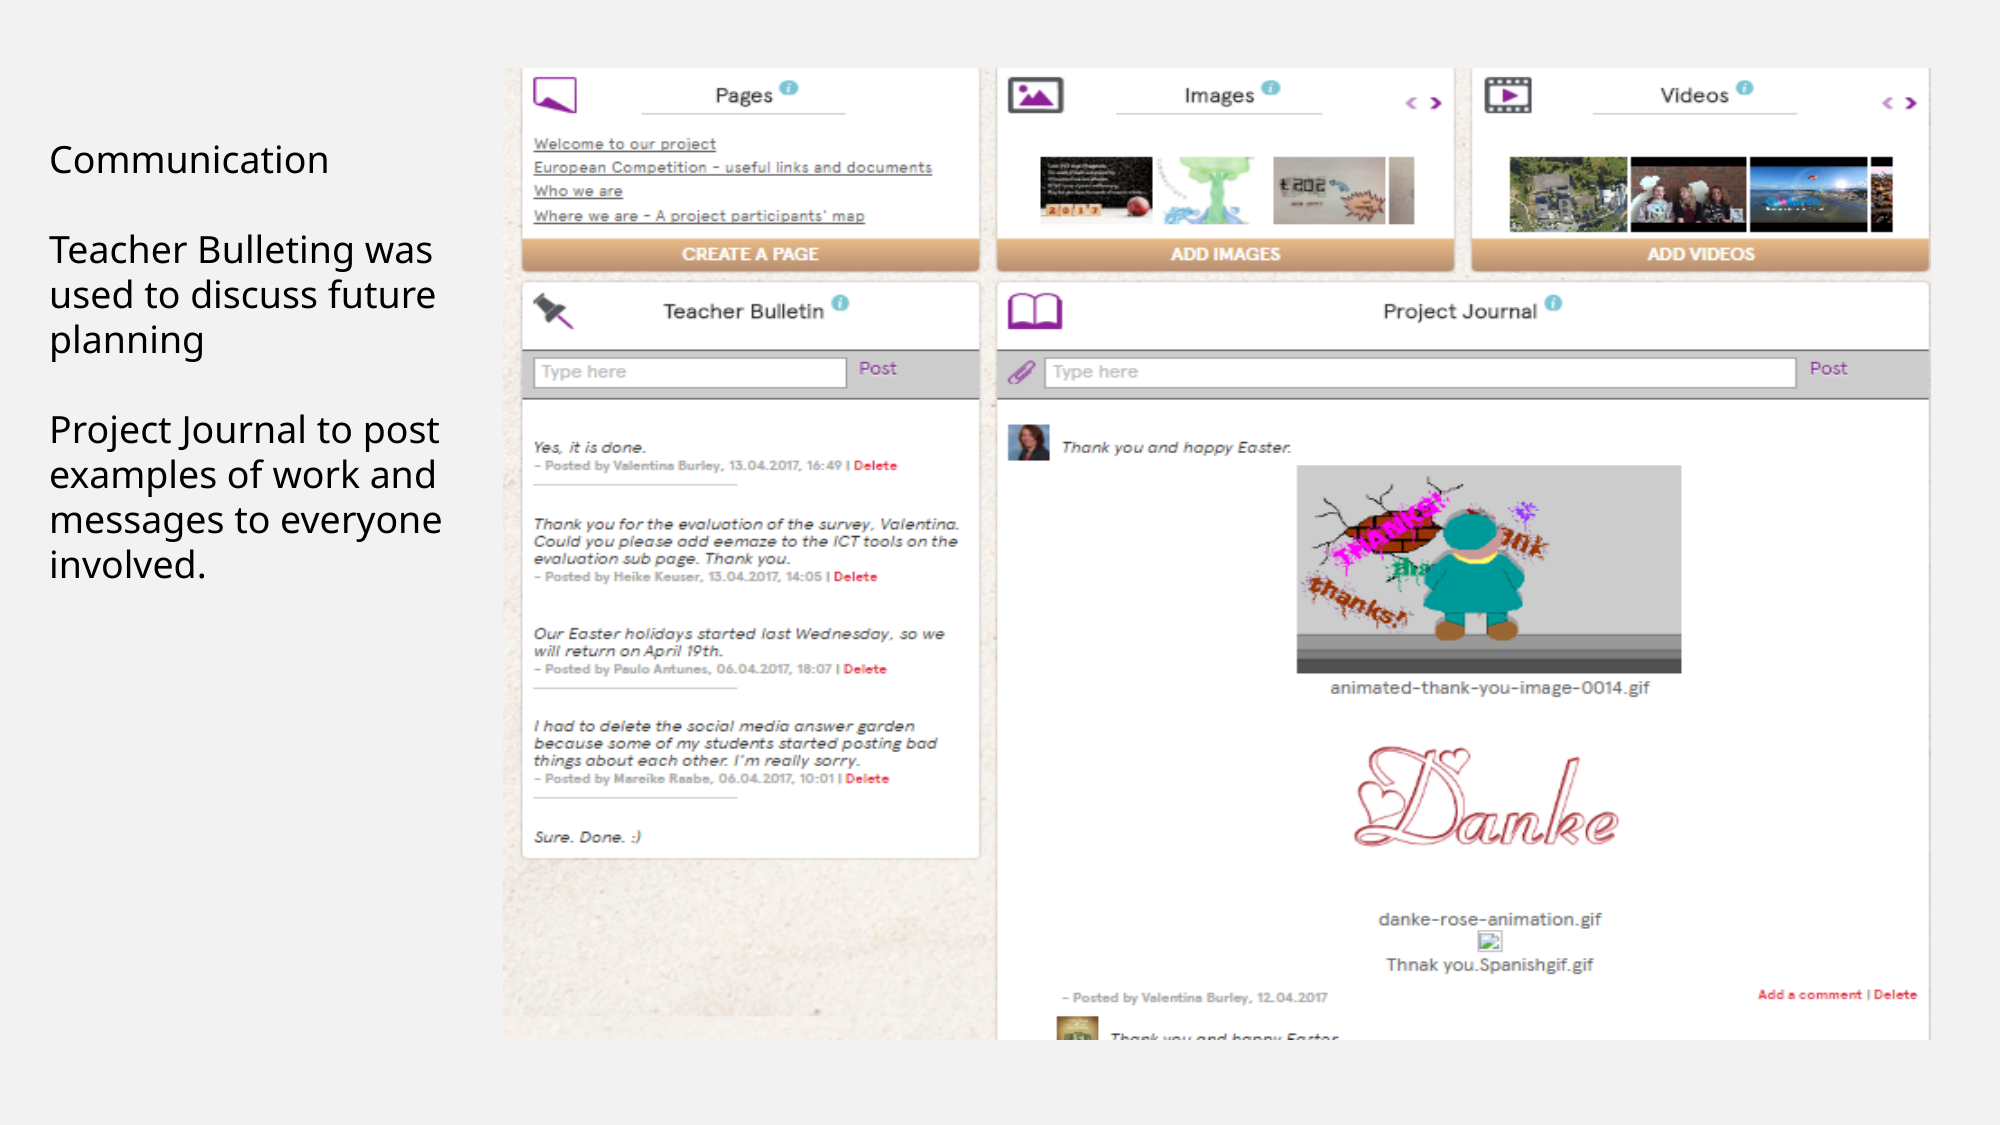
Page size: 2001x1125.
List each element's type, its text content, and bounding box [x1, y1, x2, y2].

text_box Communication Teacher Bulleting was used to discuss future planning Project Journal to post examples of work and messages to everyone involved. [34, 128, 495, 594]
picture [503, 68, 1931, 1040]
